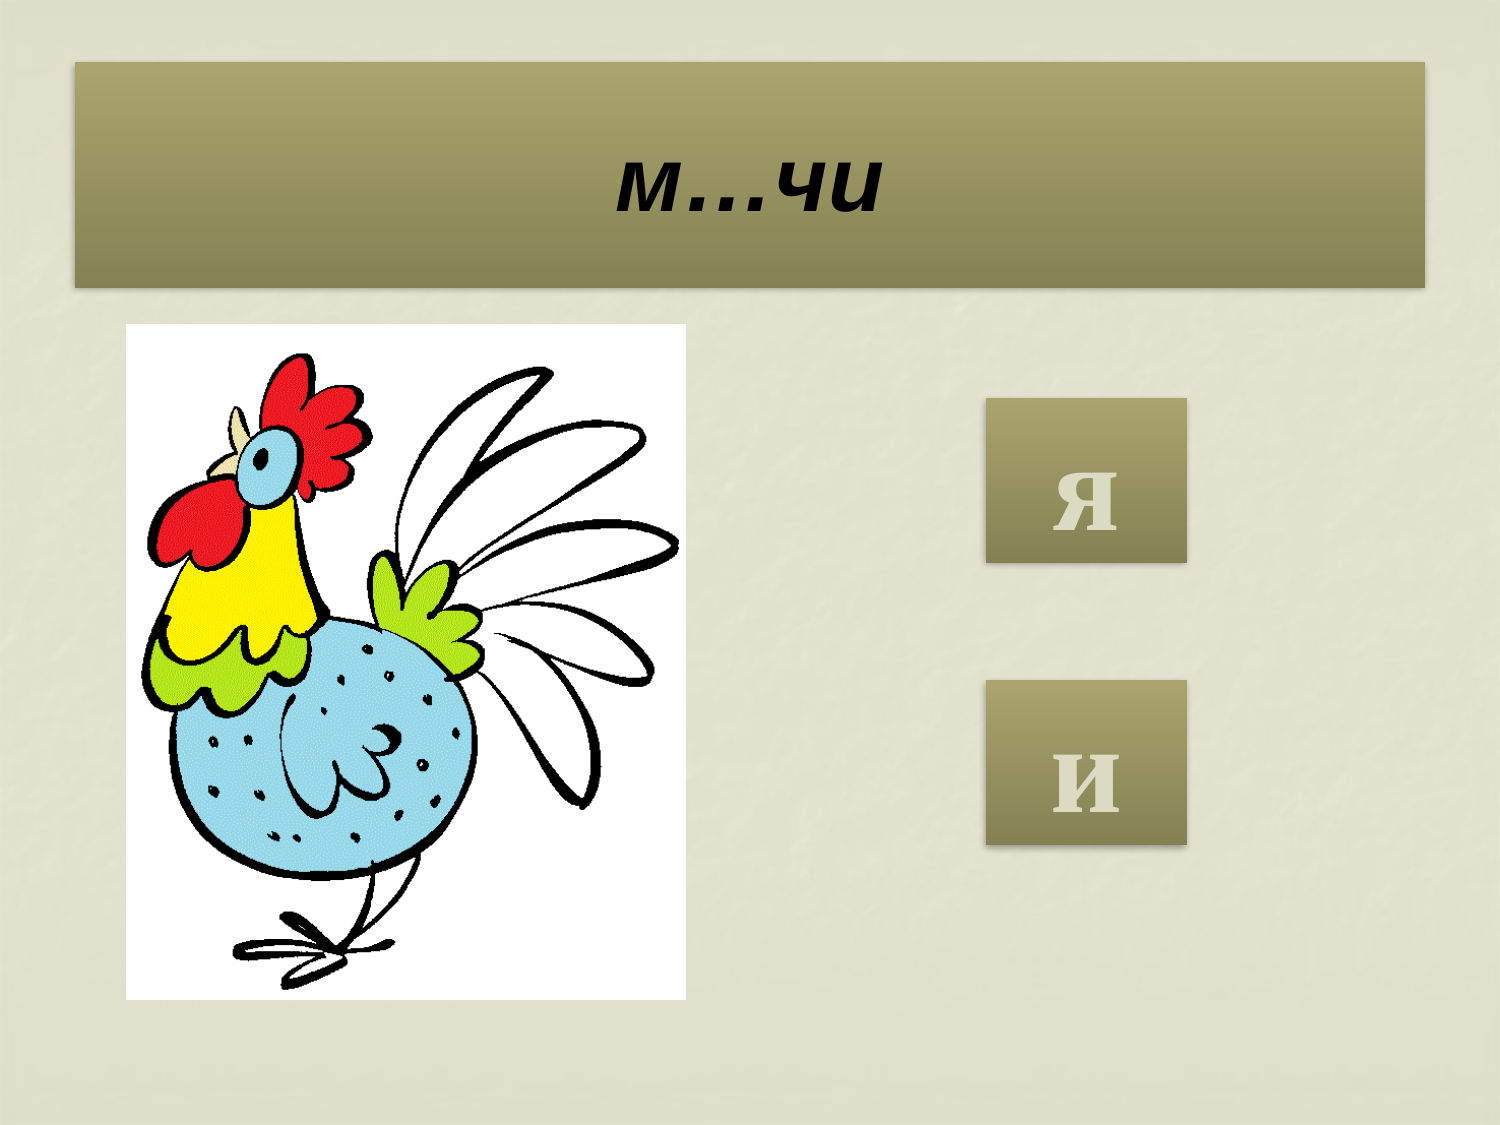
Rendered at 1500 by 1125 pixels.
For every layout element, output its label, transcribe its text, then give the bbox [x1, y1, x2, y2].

text_box я [986, 398, 1187, 563]
title м…чи [74, 62, 1426, 288]
text_box и [986, 680, 1187, 845]
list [126, 324, 687, 1001]
